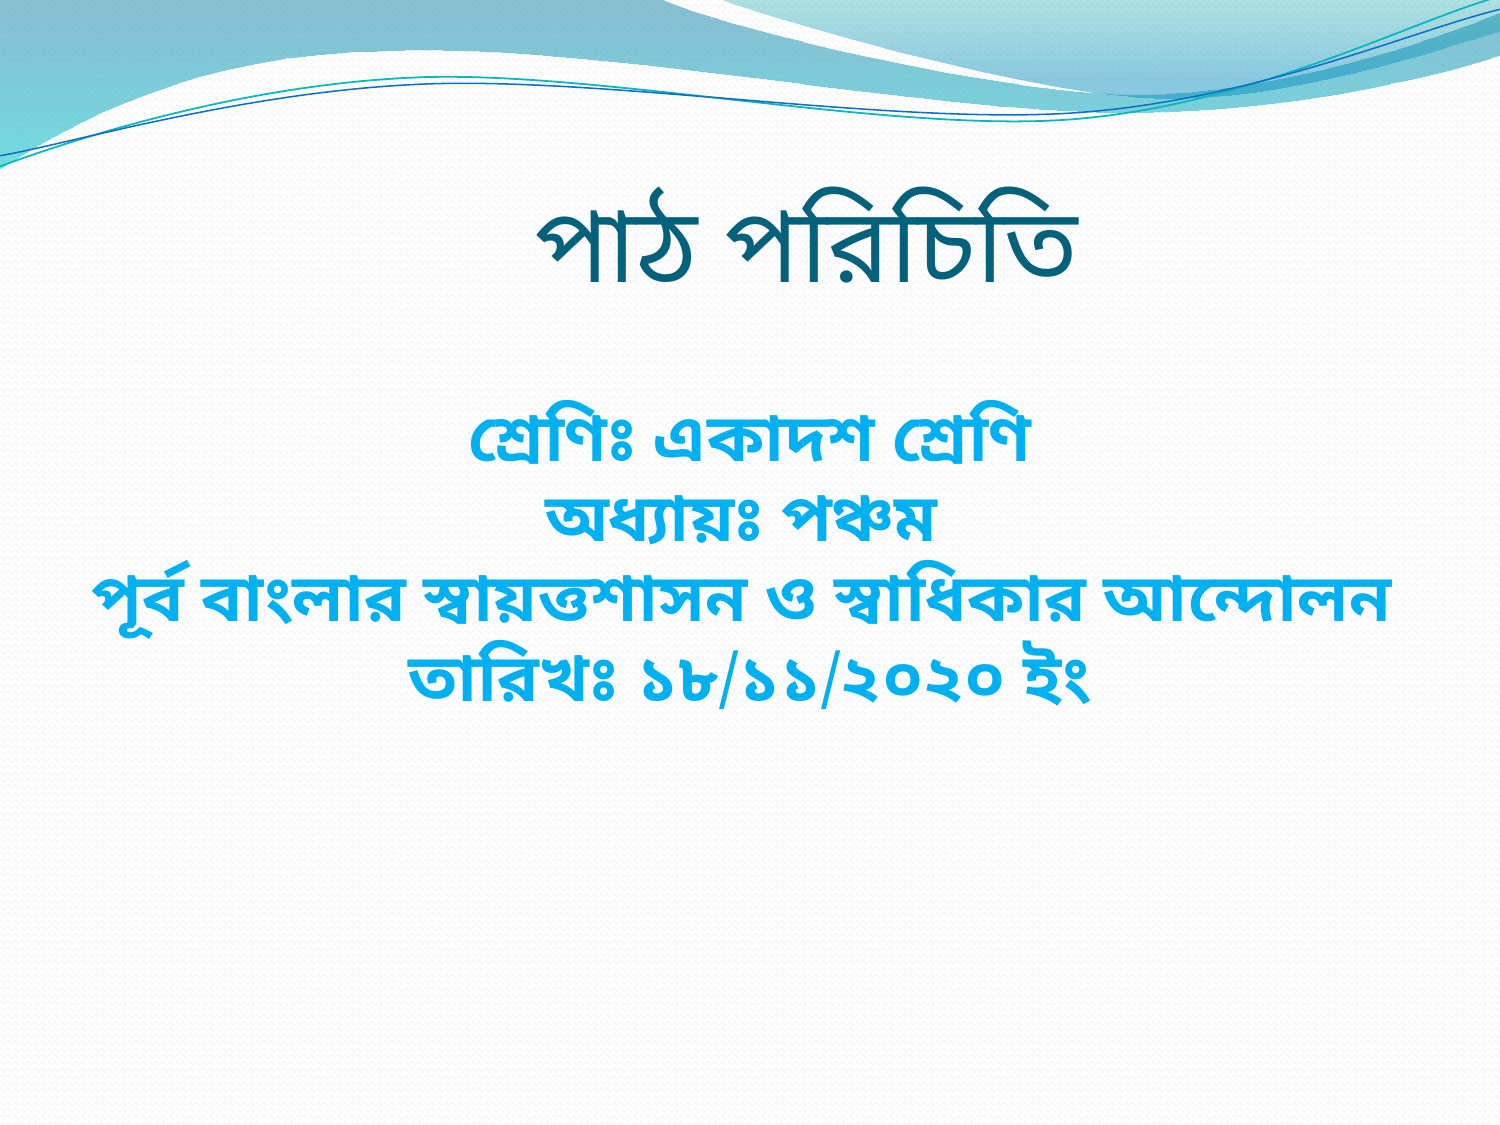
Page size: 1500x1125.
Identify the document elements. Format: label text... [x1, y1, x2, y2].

title পাঠ পরিচিতি [437, 162, 1175, 303]
text_box শ্রেণিঃ একাদশ শ্রেণি অধ্যায়ঃ পঞ্চম পূর্ব বাংলার স্বায়ত্তশাসন ও স্বাধিকার আন্দোলন তারিখঃ ১৮/১১/২০২০ ইং [24, 387, 1475, 723]
